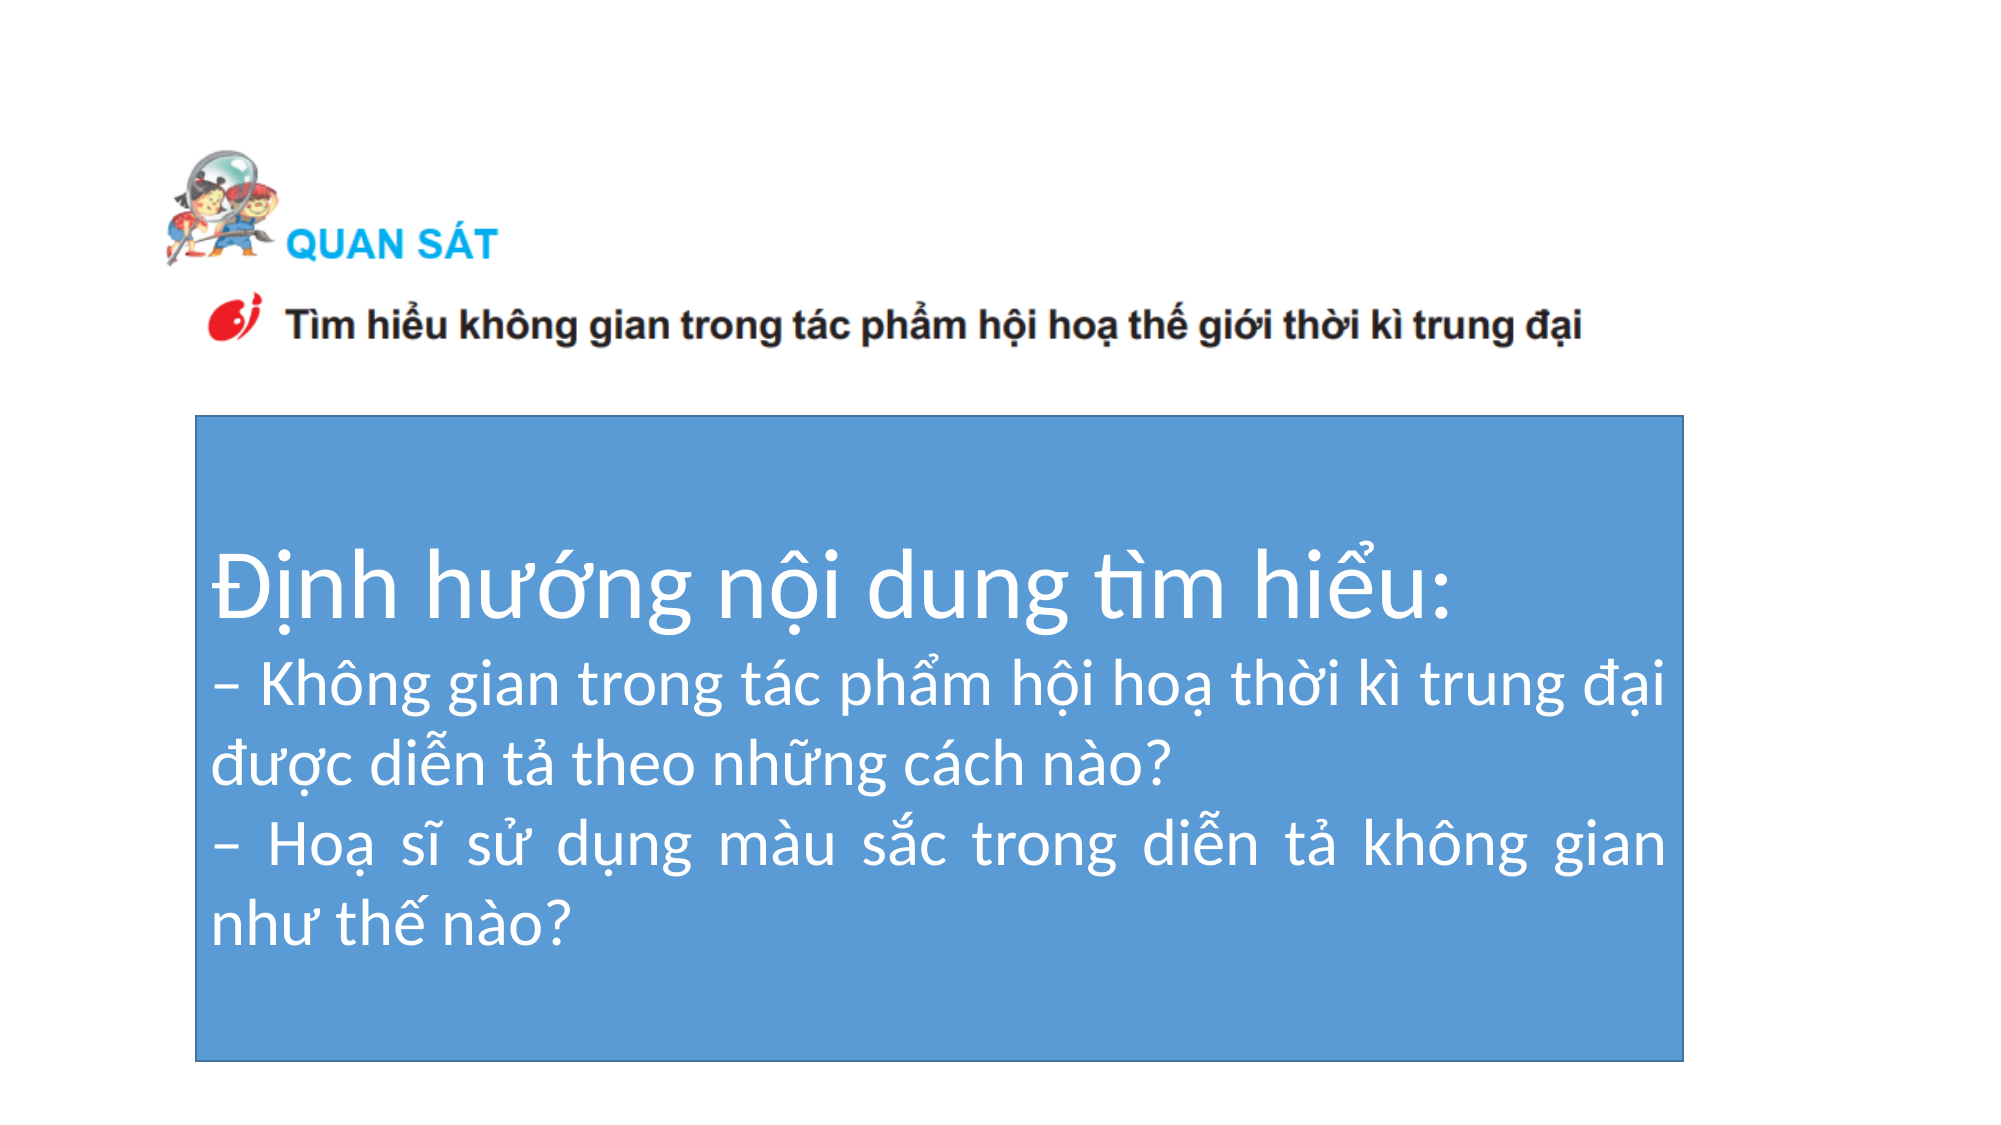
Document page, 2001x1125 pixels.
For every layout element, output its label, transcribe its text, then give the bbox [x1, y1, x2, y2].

text_box Định hướng nội dung tìm hiểu: – Không gian trong tác phẩm hội hoạ thời kì trung đại được diễn tả theo những cách nào? – Hoạ sĩ sử dụng màu sắc trong diễn tả không gian như thế nào? [195, 415, 1684, 1062]
picture [153, 138, 1598, 361]
